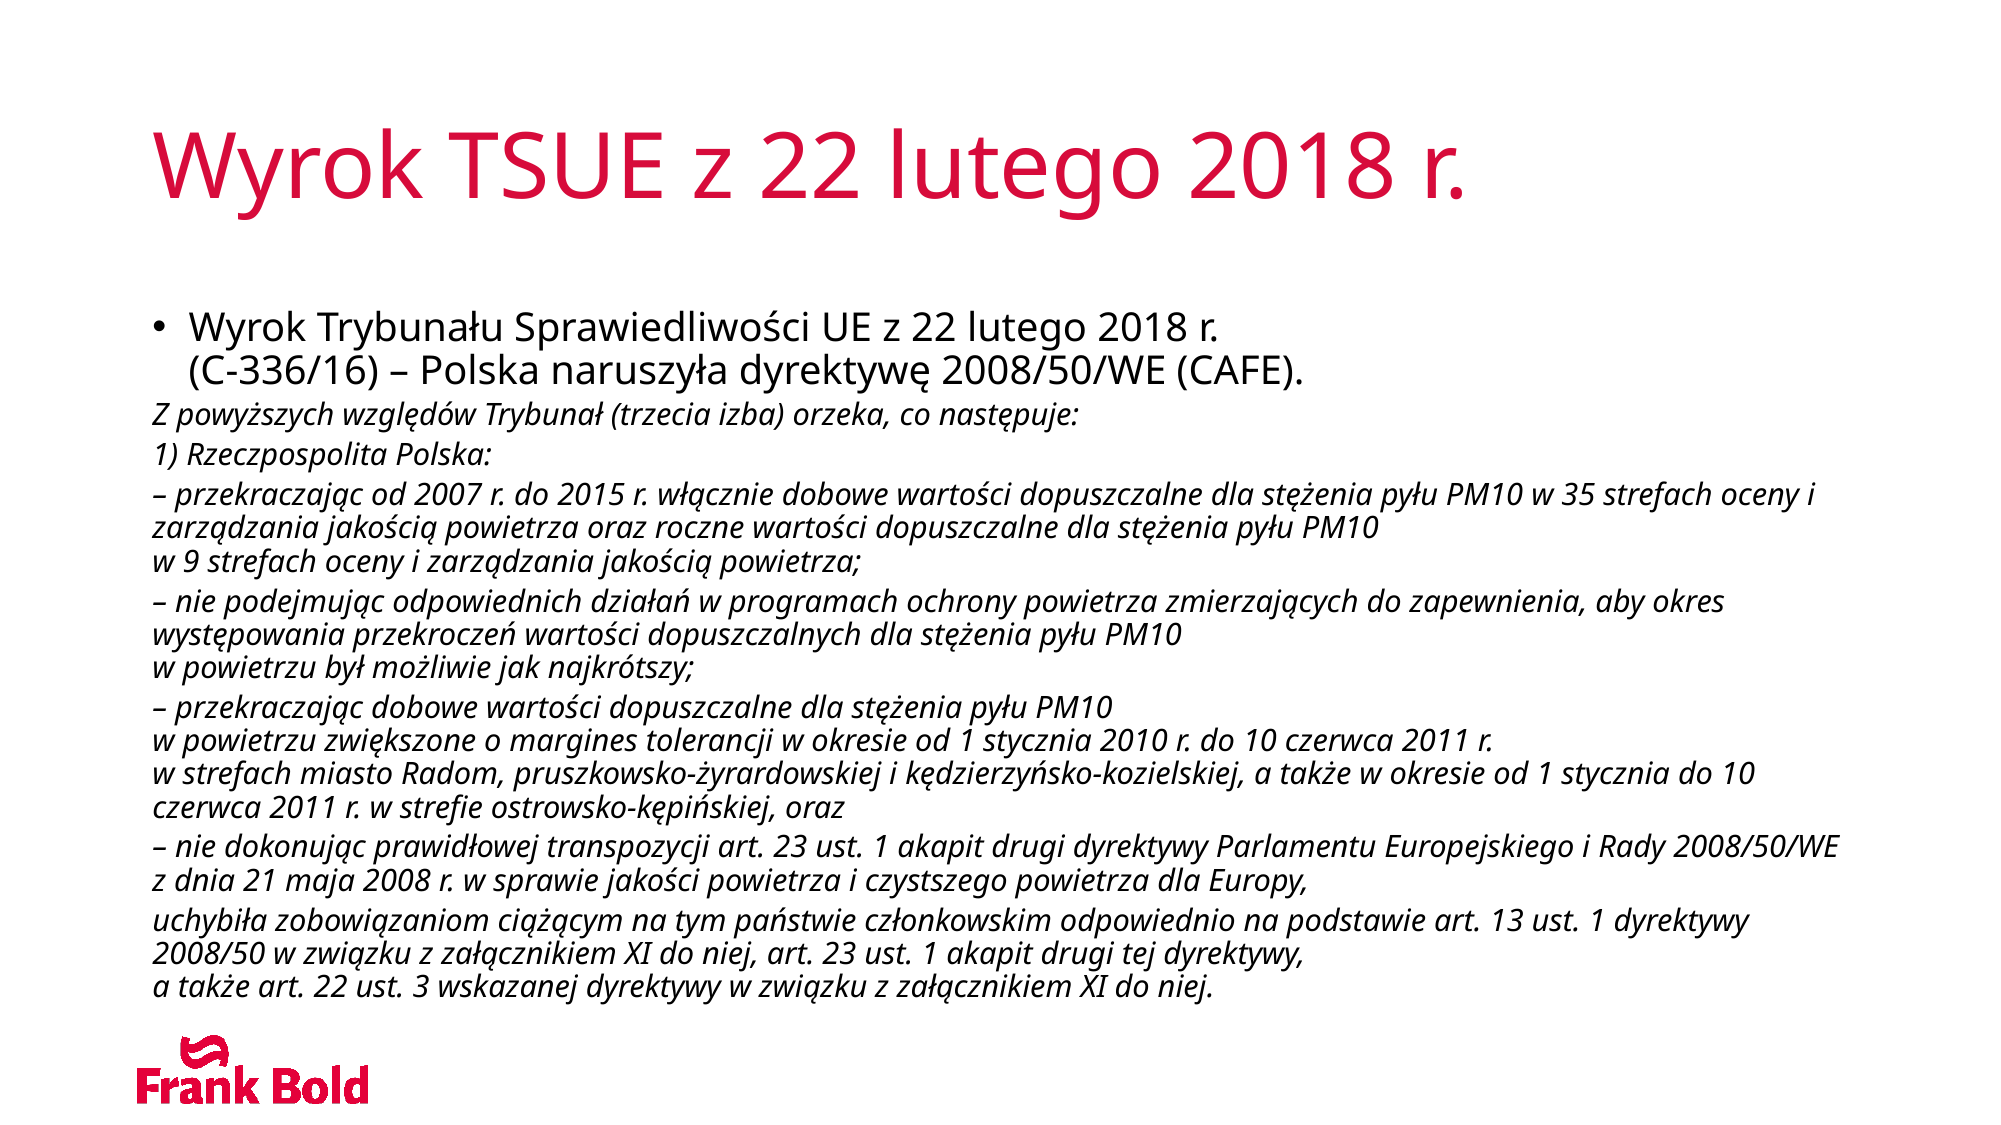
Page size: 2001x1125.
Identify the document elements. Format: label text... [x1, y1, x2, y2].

title Wyrok TSUE z 22 lutego 2018 r. [137, 59, 1863, 278]
list Wyrok Trybunału Sprawiedliwości UE z 22 lutego 2018 r. (C-336/16) – Polska naruszyła dyrektywę 2008/50/WE (CAFE). Z powyższych względów Trybunał (trzecia izba) orzeka, co następuje: 1) Rzeczpospolita Polska: – przekraczając od 2007 r. do 2015 r. włącznie dobowe wartości dopuszczalne dla stężenia pyłu PM10 w 35 strefach oceny i zarządzania jakością powietrza oraz roczne wartości dopuszczalne dla stężenia pyłu PM10 w 9 strefach oceny i zarządzania jakością powietrza; – nie podejmując odpowiednich działań w programach ochrony powietrza zmierzających do zapewnienia, aby okres występowania przekroczeń wartości dopuszczalnych dla stężenia pyłu PM10 w powietrzu był możliwie jak najkrótszy; – przekraczając dobowe wartości dopuszczalne dla stężenia pyłu PM10 w powietrzu zwiększone o margines tolerancji w okresie od 1 stycznia 2010 r. do 10 czerwca 2011 r. w strefach miasto Radom, pruszkowsko-żyrardowskiej i kędzierzyńsko-kozielskiej, a także w okresie od 1 stycznia do 10 czerwca 2011 r. w strefie ostrowsko-kępińskiej, oraz – nie dokonując prawidłowej transpozycji art. 23 ust. 1 akapit drugi dyrektywy Parlamentu Europejskiego i Rady 2008/50/WE z dnia 21 maja 2008 r. w sprawie jakości powietrza i czystszego powietrza dla Europy, uchybiła zobowiązaniom ciążącym na tym państwie członkowskim odpowiednio na podstawie art. 13 ust. 1 dyrektywy 2008/50 w związku z załącznikiem XI do niej, art. 23 ust. 1 akapit drugi tej dyrektywy, a także art. 22 ust. 3 wskazanej dyrektywy w związku z załącznikiem XI do niej. [137, 299, 1863, 1014]
picture [137, 1035, 368, 1104]
